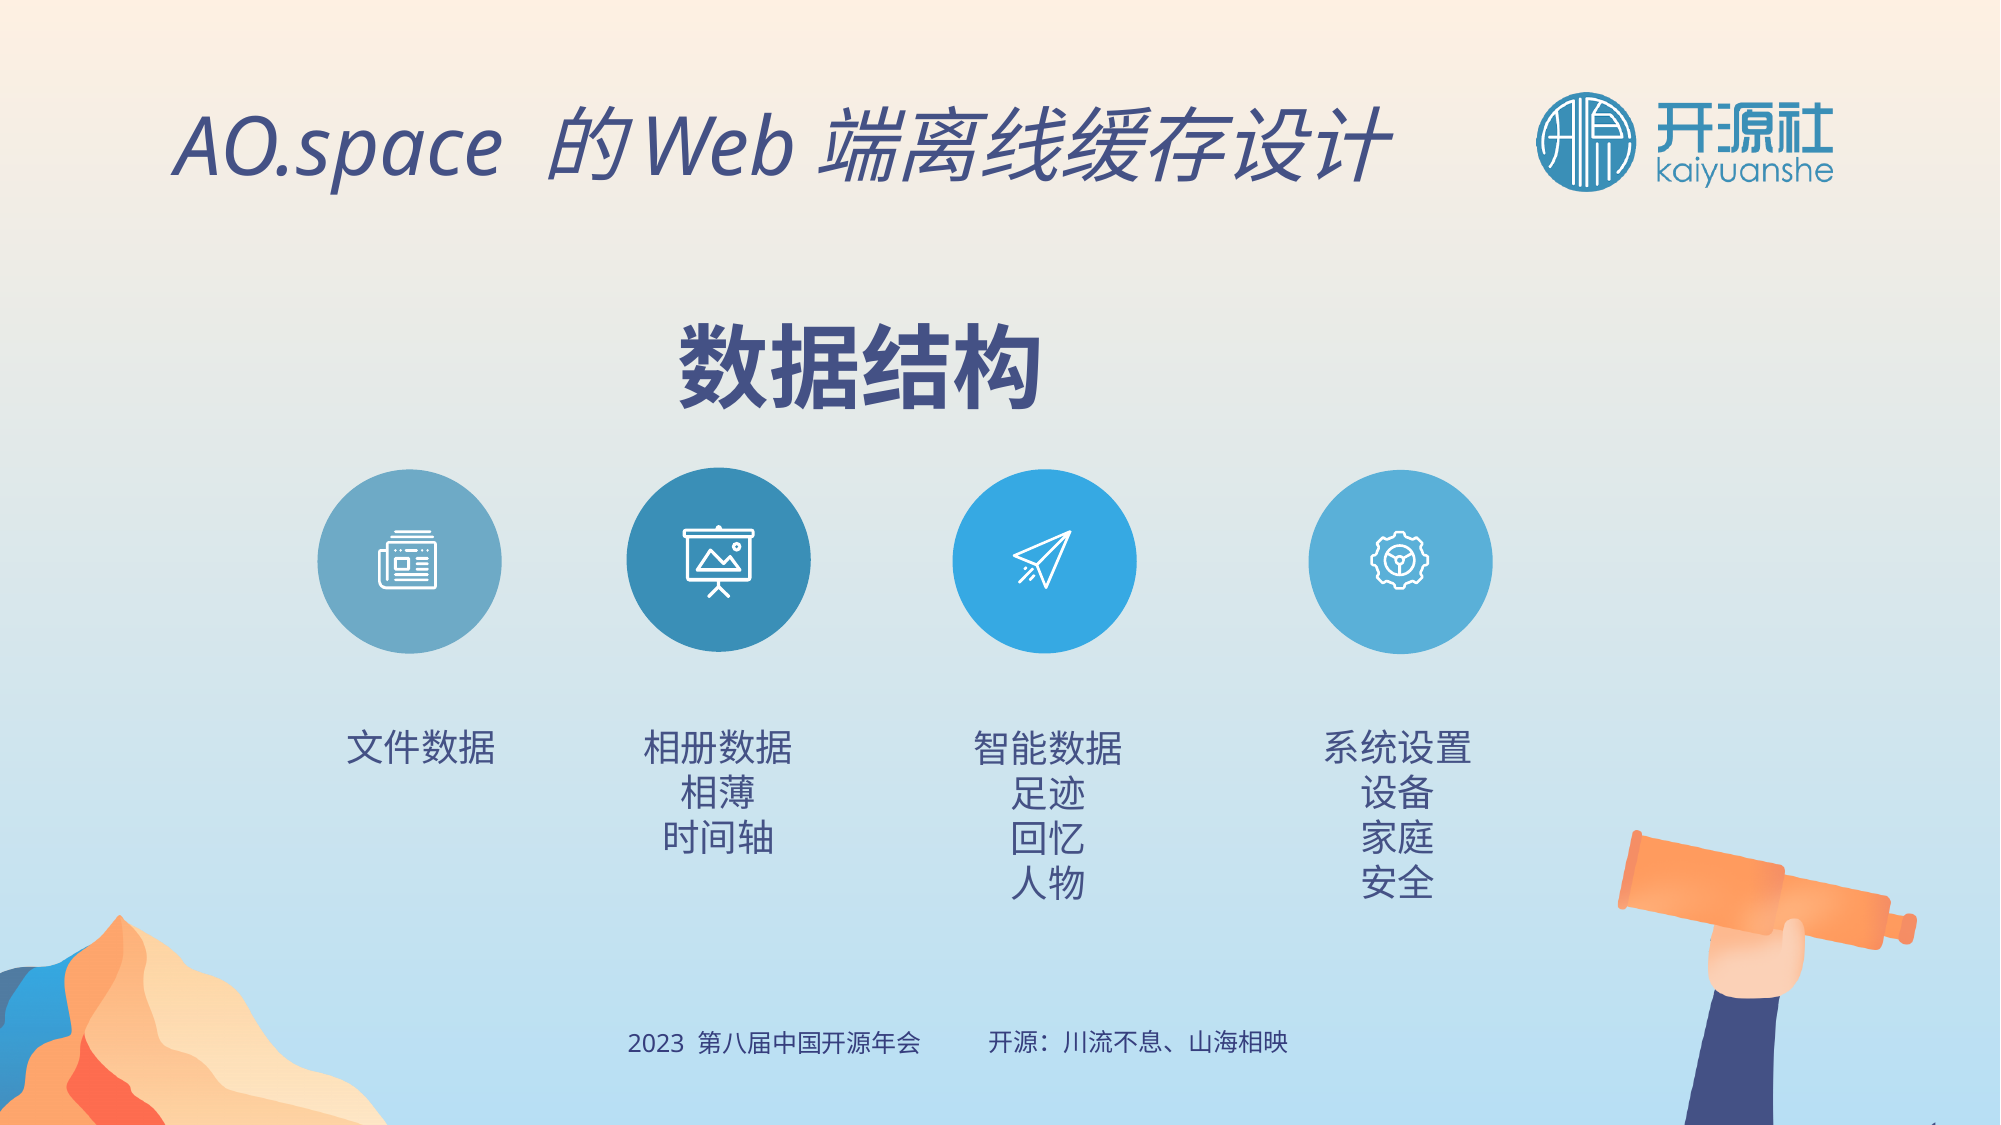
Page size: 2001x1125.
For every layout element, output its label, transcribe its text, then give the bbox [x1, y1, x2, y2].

text_box AO.space 的Web端离线缓存设计 [160, 68, 1461, 230]
text_box 文件数据 [331, 716, 511, 777]
picture [1536, 92, 1833, 192]
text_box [317, 469, 502, 654]
text_box 智能数据 足迹 回忆 人物 [958, 717, 1139, 913]
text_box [1308, 469, 1493, 655]
text_box 相册数据 相薄 时间轴 [628, 716, 809, 867]
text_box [952, 469, 1137, 654]
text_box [626, 467, 811, 652]
picture [1617, 798, 1936, 1125]
text_box 数据结构 [522, 266, 1200, 420]
text_box 系统设置 设备 家庭 安全 [1307, 716, 1488, 912]
picture [0, 915, 520, 1125]
